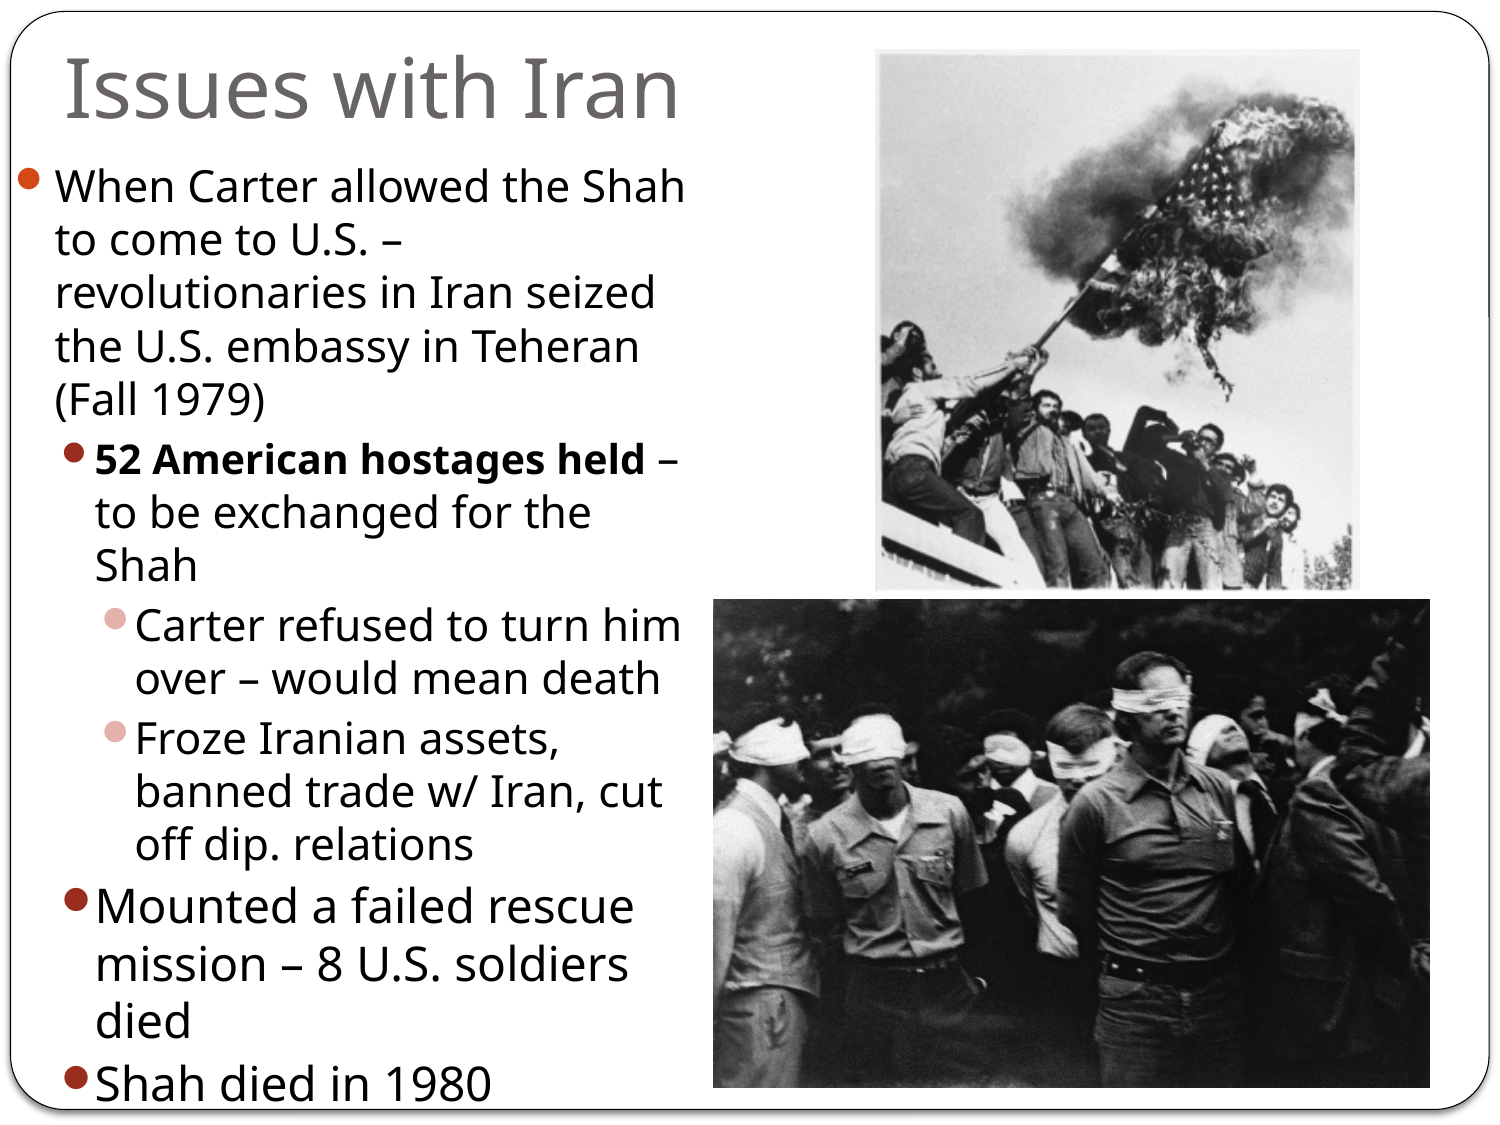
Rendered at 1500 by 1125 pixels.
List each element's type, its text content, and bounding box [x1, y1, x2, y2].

picture [713, 599, 1430, 1088]
picture [874, 49, 1360, 593]
list When Carter allowed the Shah to come to U.S. – revolutionaries in Iran seized the U.S. embassy in Teheran (Fall 1979) 52 American hostages held – to be exchanged for the Shah Carter refused to turn him over – would mean death Froze Iranian assets, banned trade w/ Iran, cut off dip. relations Mounted a failed rescue mission – 8 U.S. soldiers died Shah died in 1980 [0, 150, 714, 1125]
title Issues with Iran [50, 0, 1325, 150]
